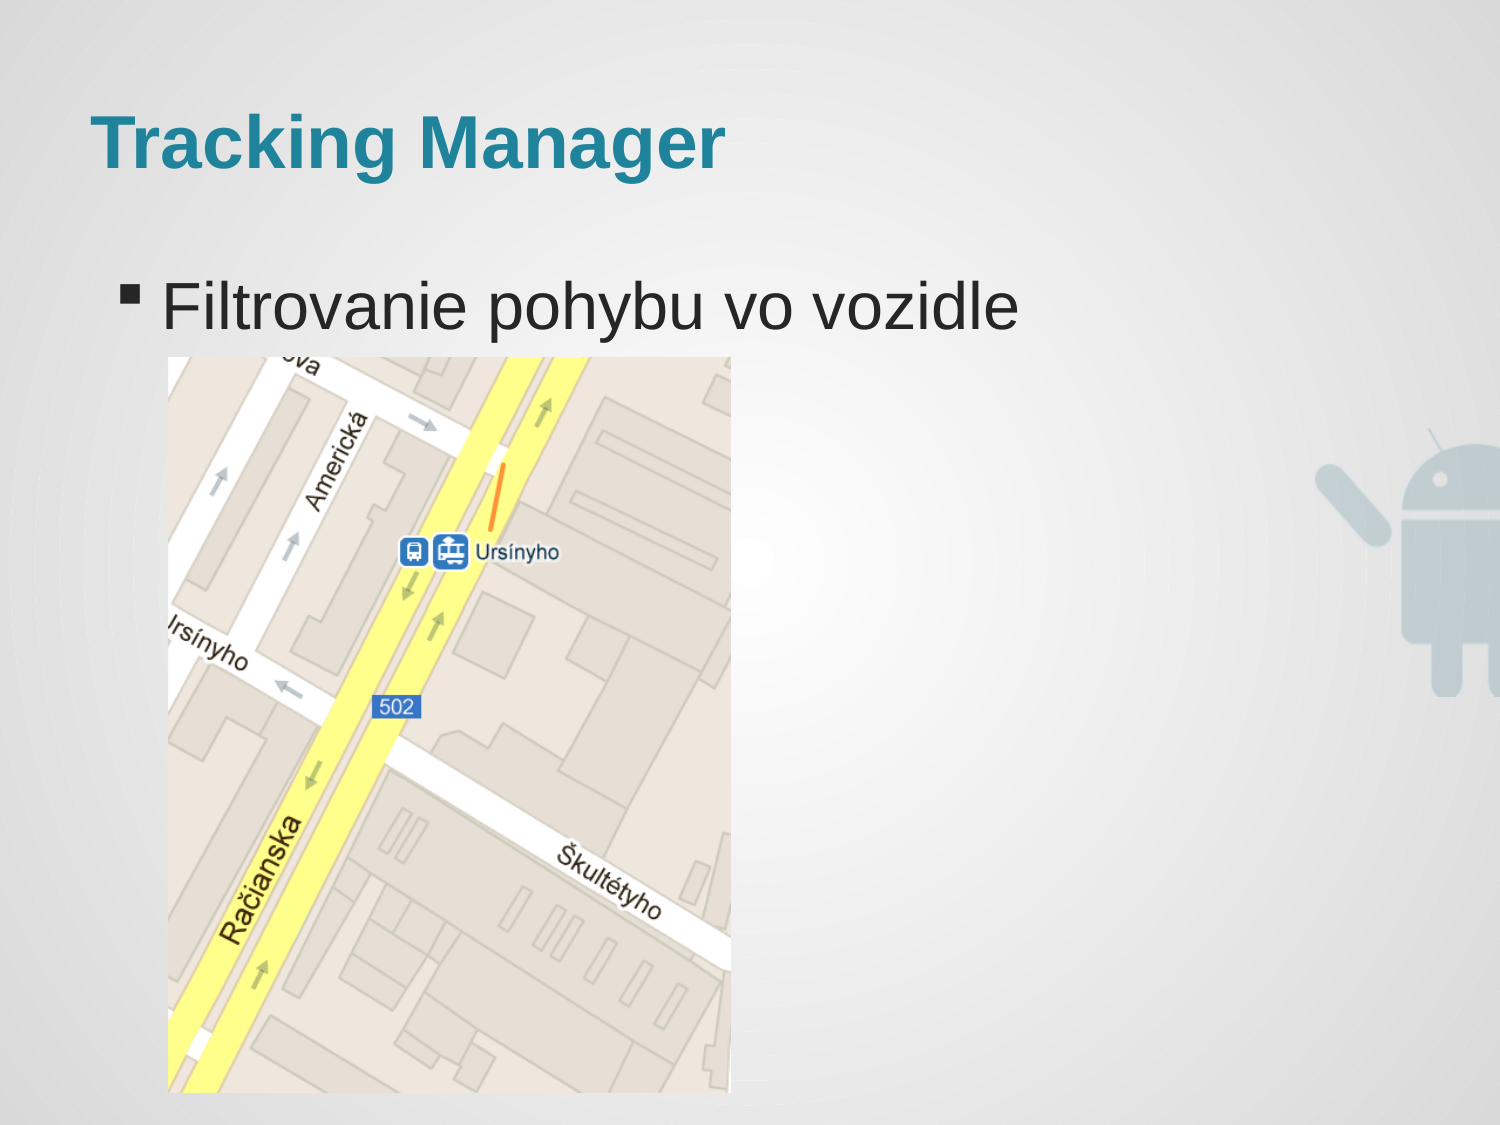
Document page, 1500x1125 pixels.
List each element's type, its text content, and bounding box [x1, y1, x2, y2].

text_box Filtrovanie pohybu vo vozidle [99, 255, 1450, 1030]
title Tracking Manager [75, 45, 1425, 233]
picture [168, 357, 732, 1093]
